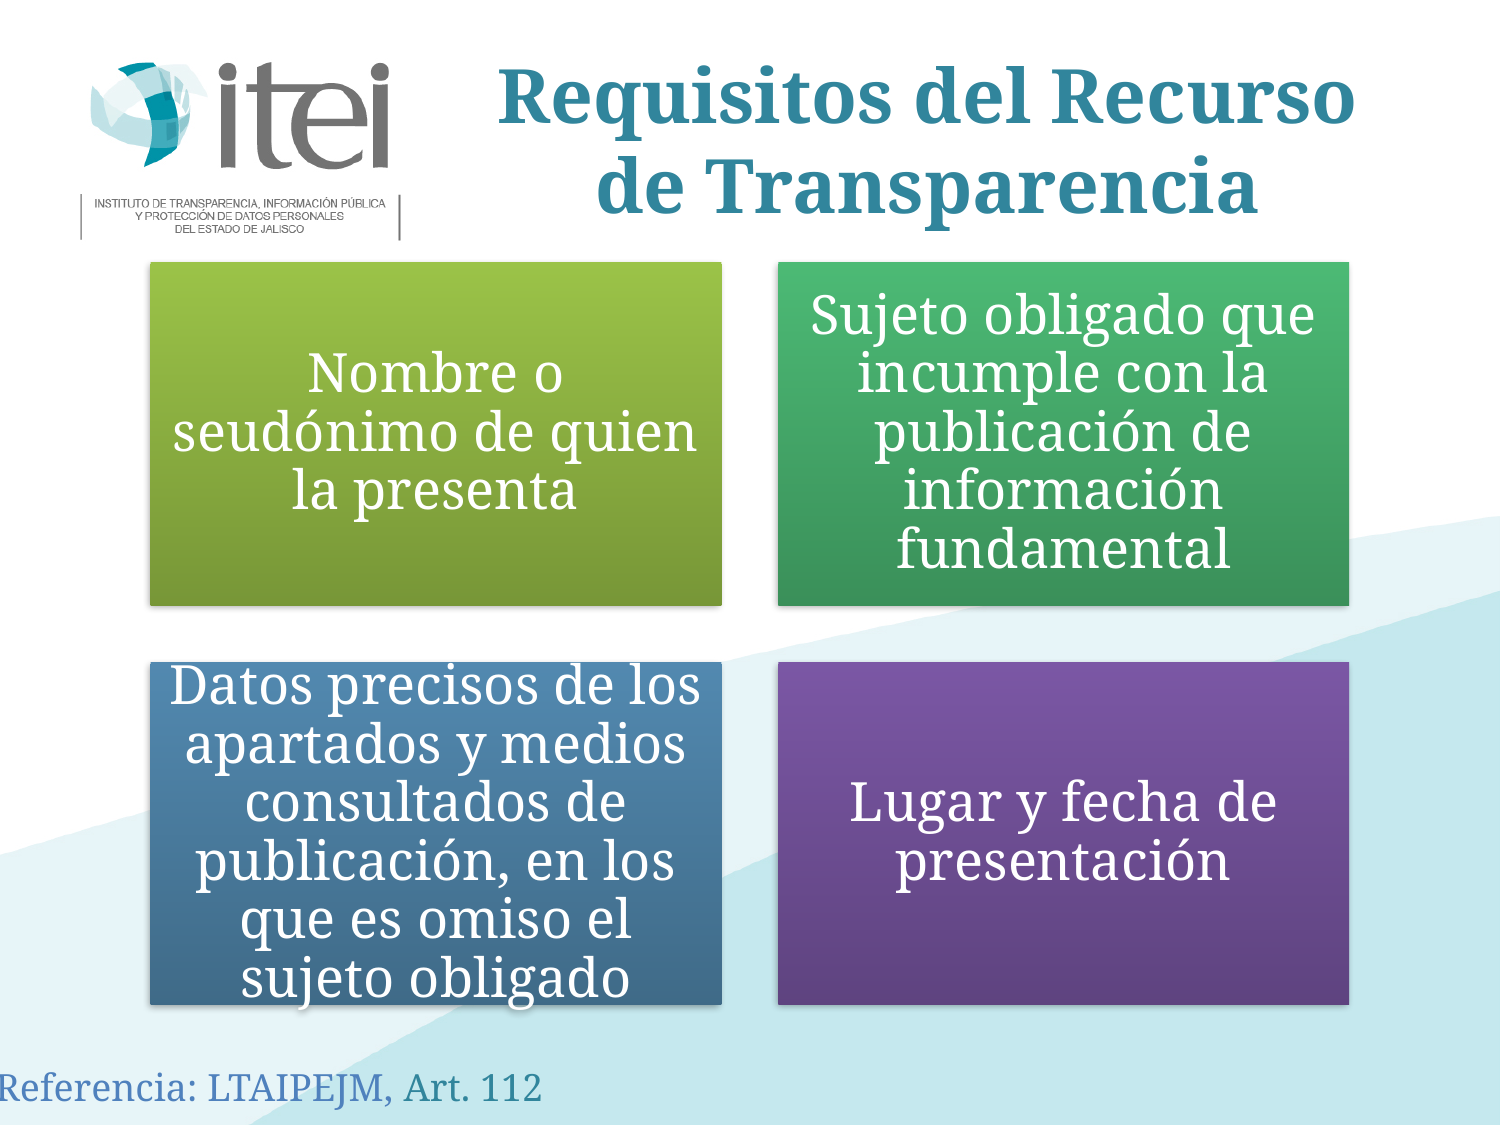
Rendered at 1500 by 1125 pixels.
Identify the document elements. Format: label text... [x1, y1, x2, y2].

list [74, 262, 1426, 1006]
picture [0, 0, 1500, 1125]
text_box Referencia: LTAIPEJM, Art. 112 [0, 1057, 559, 1117]
title Requisitos del Recurso de Transparencia [431, 45, 1425, 233]
